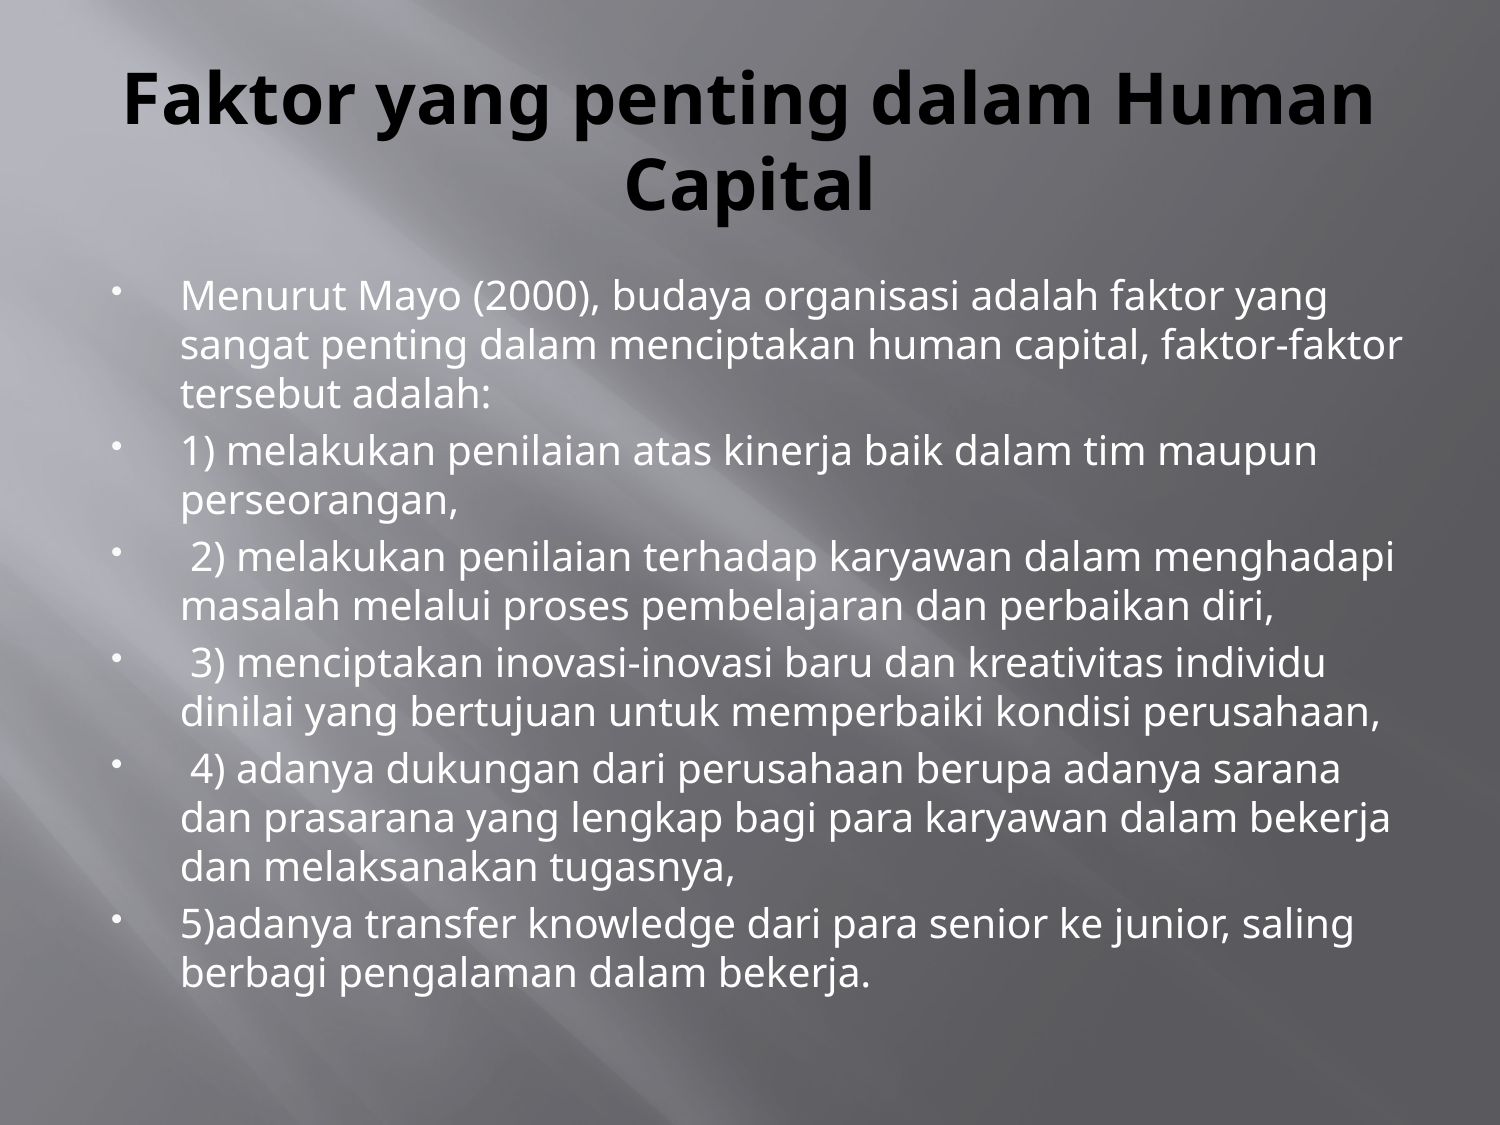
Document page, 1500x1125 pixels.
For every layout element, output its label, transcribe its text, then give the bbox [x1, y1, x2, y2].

list Menurut Mayo (2000), budaya organisasi adalah faktor yang sangat penting dalam menciptakan human capital, faktor-faktor tersebut adalah: 1) melakukan penilaian atas kinerja baik dalam tim maupun perseorangan, 2) melakukan penilaian terhadap karyawan dalam menghadapi masalah melalui proses pembelajaran dan perbaikan diri, 3) menciptakan inovasi-inovasi baru dan kreativitas individu dinilai yang bertujuan untuk memperbaiki kondisi perusahaan, 4) adanya dukungan dari perusahaan berupa adanya sarana dan prasarana yang lengkap bagi para karyawan dalam bekerja dan melaksanakan tugasnya, 5)adanya transfer knowledge dari para senior ke junior, saling berbagi pengalaman dalam bekerja. [75, 262, 1425, 1035]
title Faktor yang penting dalam Human Capital [75, 45, 1425, 233]
